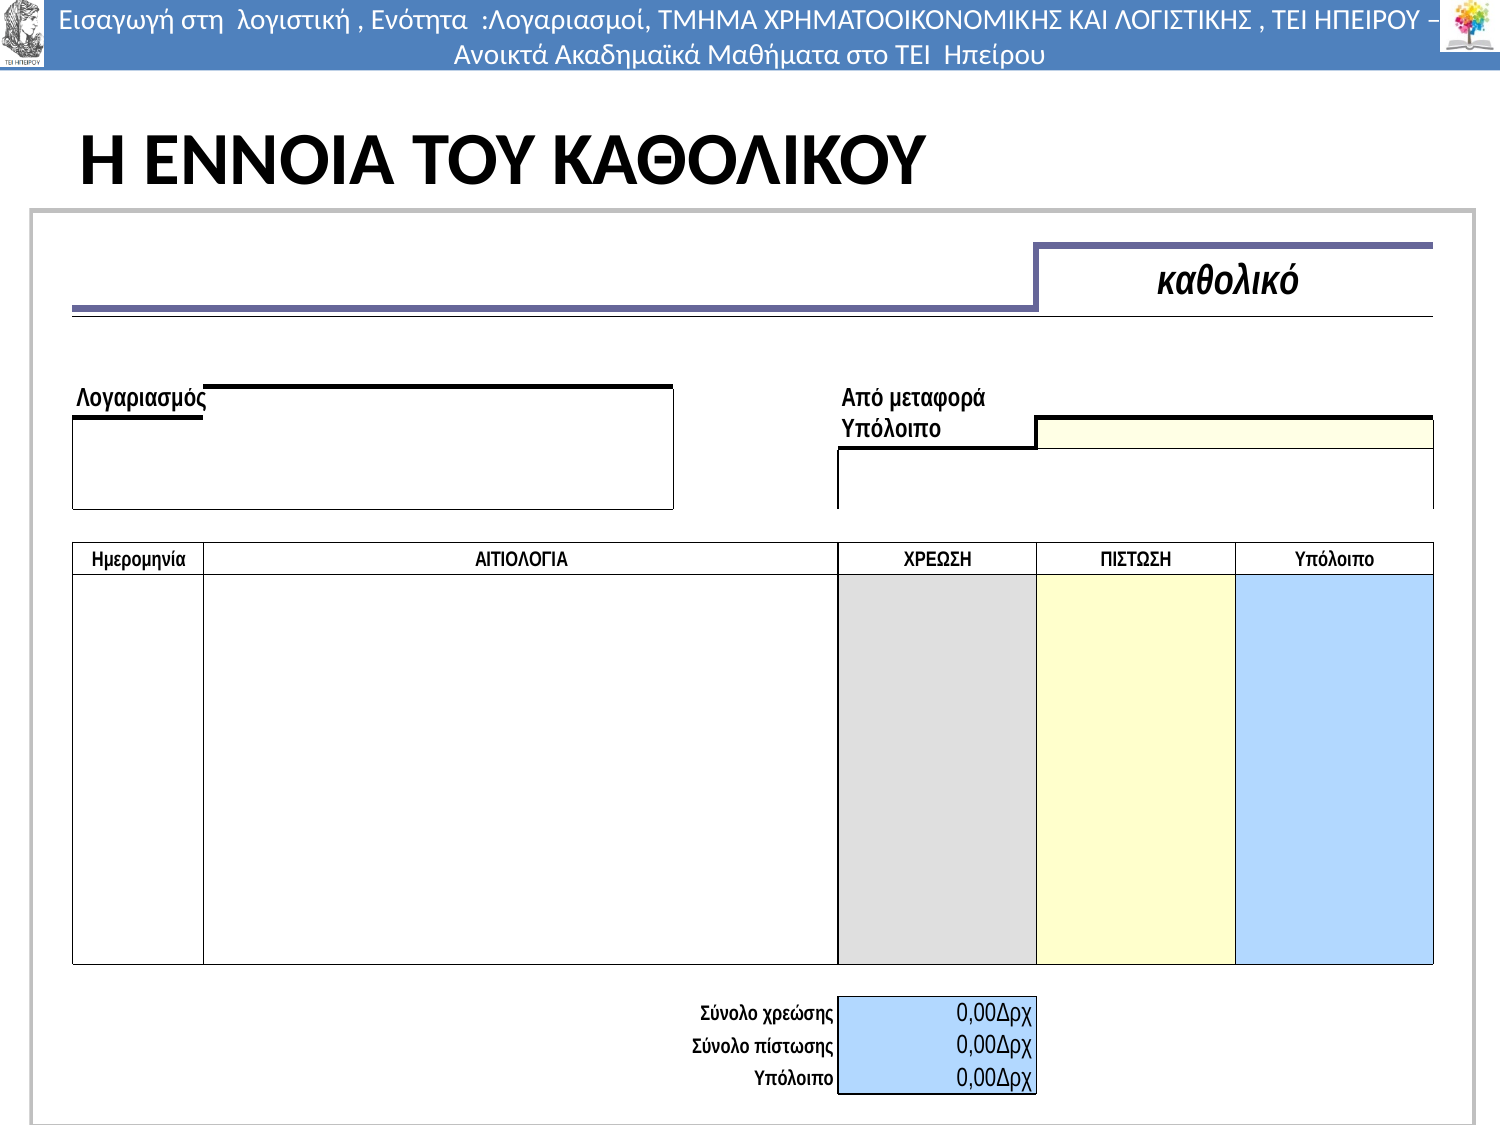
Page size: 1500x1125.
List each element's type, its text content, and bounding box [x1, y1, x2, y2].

picture [29, 207, 1477, 1125]
text_box Η ΕΝΝΟΙΑ ΤΟΥ ΚΑΘΟΛΙΚΟΥ [64, 101, 1164, 206]
picture [0, 0, 44, 67]
picture [1440, 0, 1500, 52]
